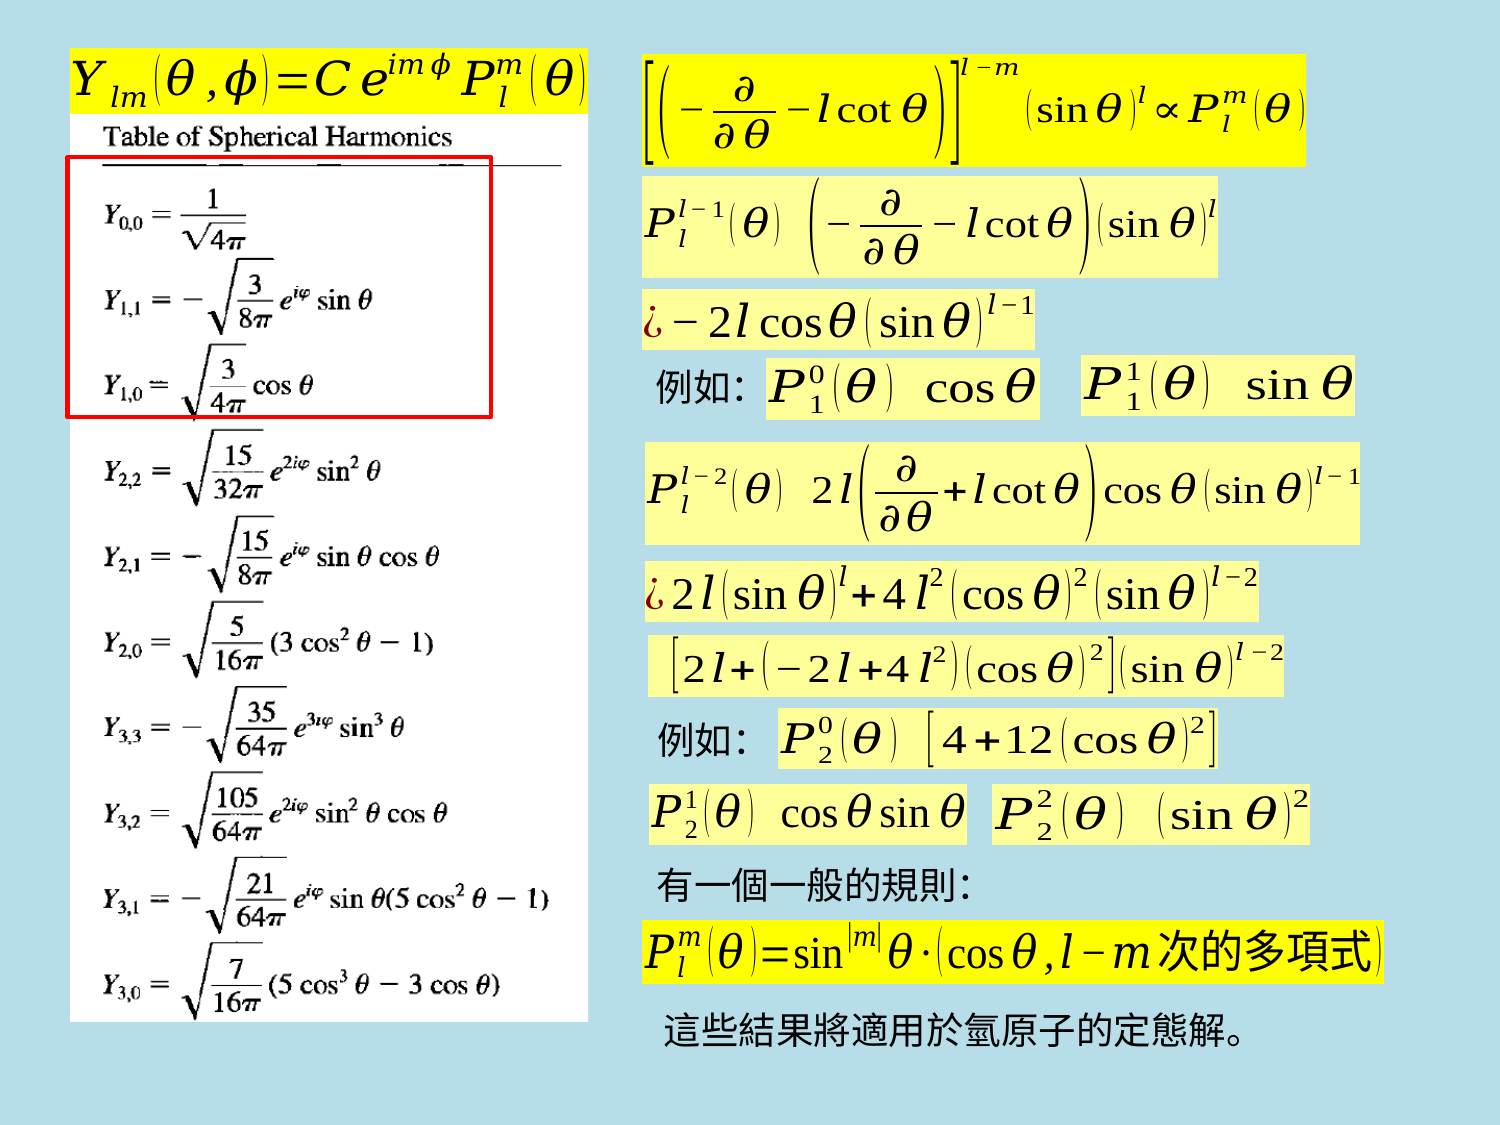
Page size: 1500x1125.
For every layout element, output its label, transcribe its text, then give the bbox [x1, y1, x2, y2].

text_box 例如： [642, 709, 795, 770]
picture [69, 113, 589, 1022]
text_box 有一個一般的規則： [642, 854, 1035, 915]
text_box 例如： [641, 356, 794, 417]
text_box 這些結果將適用於氫原子的定態解。 [649, 999, 1500, 1060]
